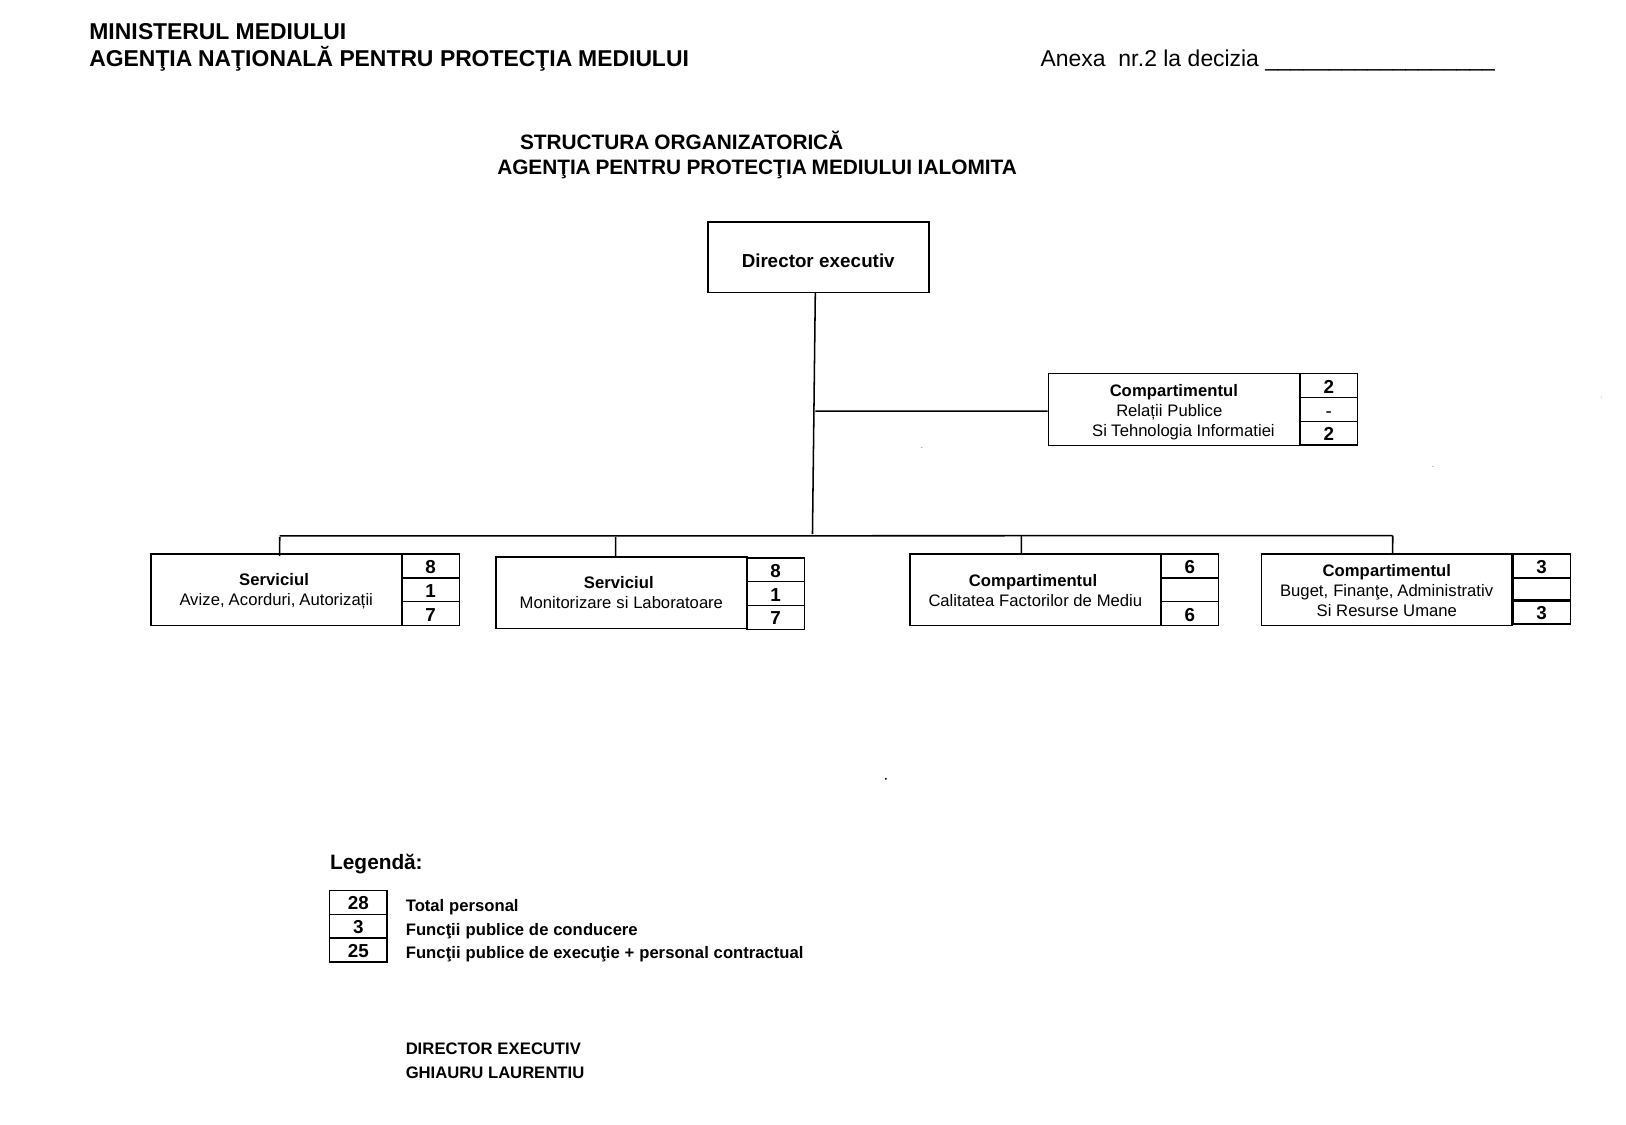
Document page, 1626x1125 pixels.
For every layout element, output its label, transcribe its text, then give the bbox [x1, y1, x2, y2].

text_box 3 [329, 914, 388, 938]
text_box Director executiv [707, 221, 929, 293]
title MINISTERUL MEDIULUI AGENŢIA NAŢIONALĂ PENTRU PROTECŢIA MEDIULUI Anexa nr.2 la decizia __________________ [74, 22, 1533, 93]
text_box 1 [746, 581, 805, 605]
text_box [1160, 577, 1219, 601]
text_box Compartimentul Buget, Finanţe, Administrativ Si Resurse Umane [1261, 554, 1513, 626]
text_box 6 [1160, 554, 1219, 577]
text_box 2 [1299, 421, 1358, 446]
text_box [1109, 35, 1597, 107]
text_box - [1299, 397, 1358, 421]
text_box Serviciul Monitorizare si Laboratoare [495, 557, 747, 629]
text_box Serviciul Avize, Acorduri, Autorizații [151, 554, 402, 626]
text_box 3 [1512, 554, 1571, 577]
text_box 6 [1160, 601, 1219, 626]
text_box Legendă: [328, 843, 425, 883]
text_box 8 [746, 558, 805, 581]
text_box [1512, 577, 1571, 599]
text_box Total personal Funcţii publice de conducere Funcţii publice de execuţie + personal contractual DIRECTOR EXECUTIV GHIAURU LAURENTIU [391, 890, 850, 1112]
text_box 25 [329, 938, 388, 963]
text_box STRUCTURA ORGANIZATORICĂ AGENŢIA PENTRU PROTECŢIA MEDIULUI IALOMITA [425, 121, 1493, 186]
text_box Compartimentul Calitatea Factorilor de Mediu [909, 554, 1160, 626]
text_box 8 [402, 554, 460, 577]
text_box 7 [402, 601, 460, 626]
text_box 3 [1512, 599, 1571, 624]
text_box 7 [746, 605, 805, 630]
text_box 1 [402, 577, 460, 601]
text_box 2 [1299, 373, 1358, 397]
text_box 28 [329, 890, 388, 914]
text_box Compartimentul Relații Publice Si Tehnologia Informatiei [1048, 373, 1299, 446]
